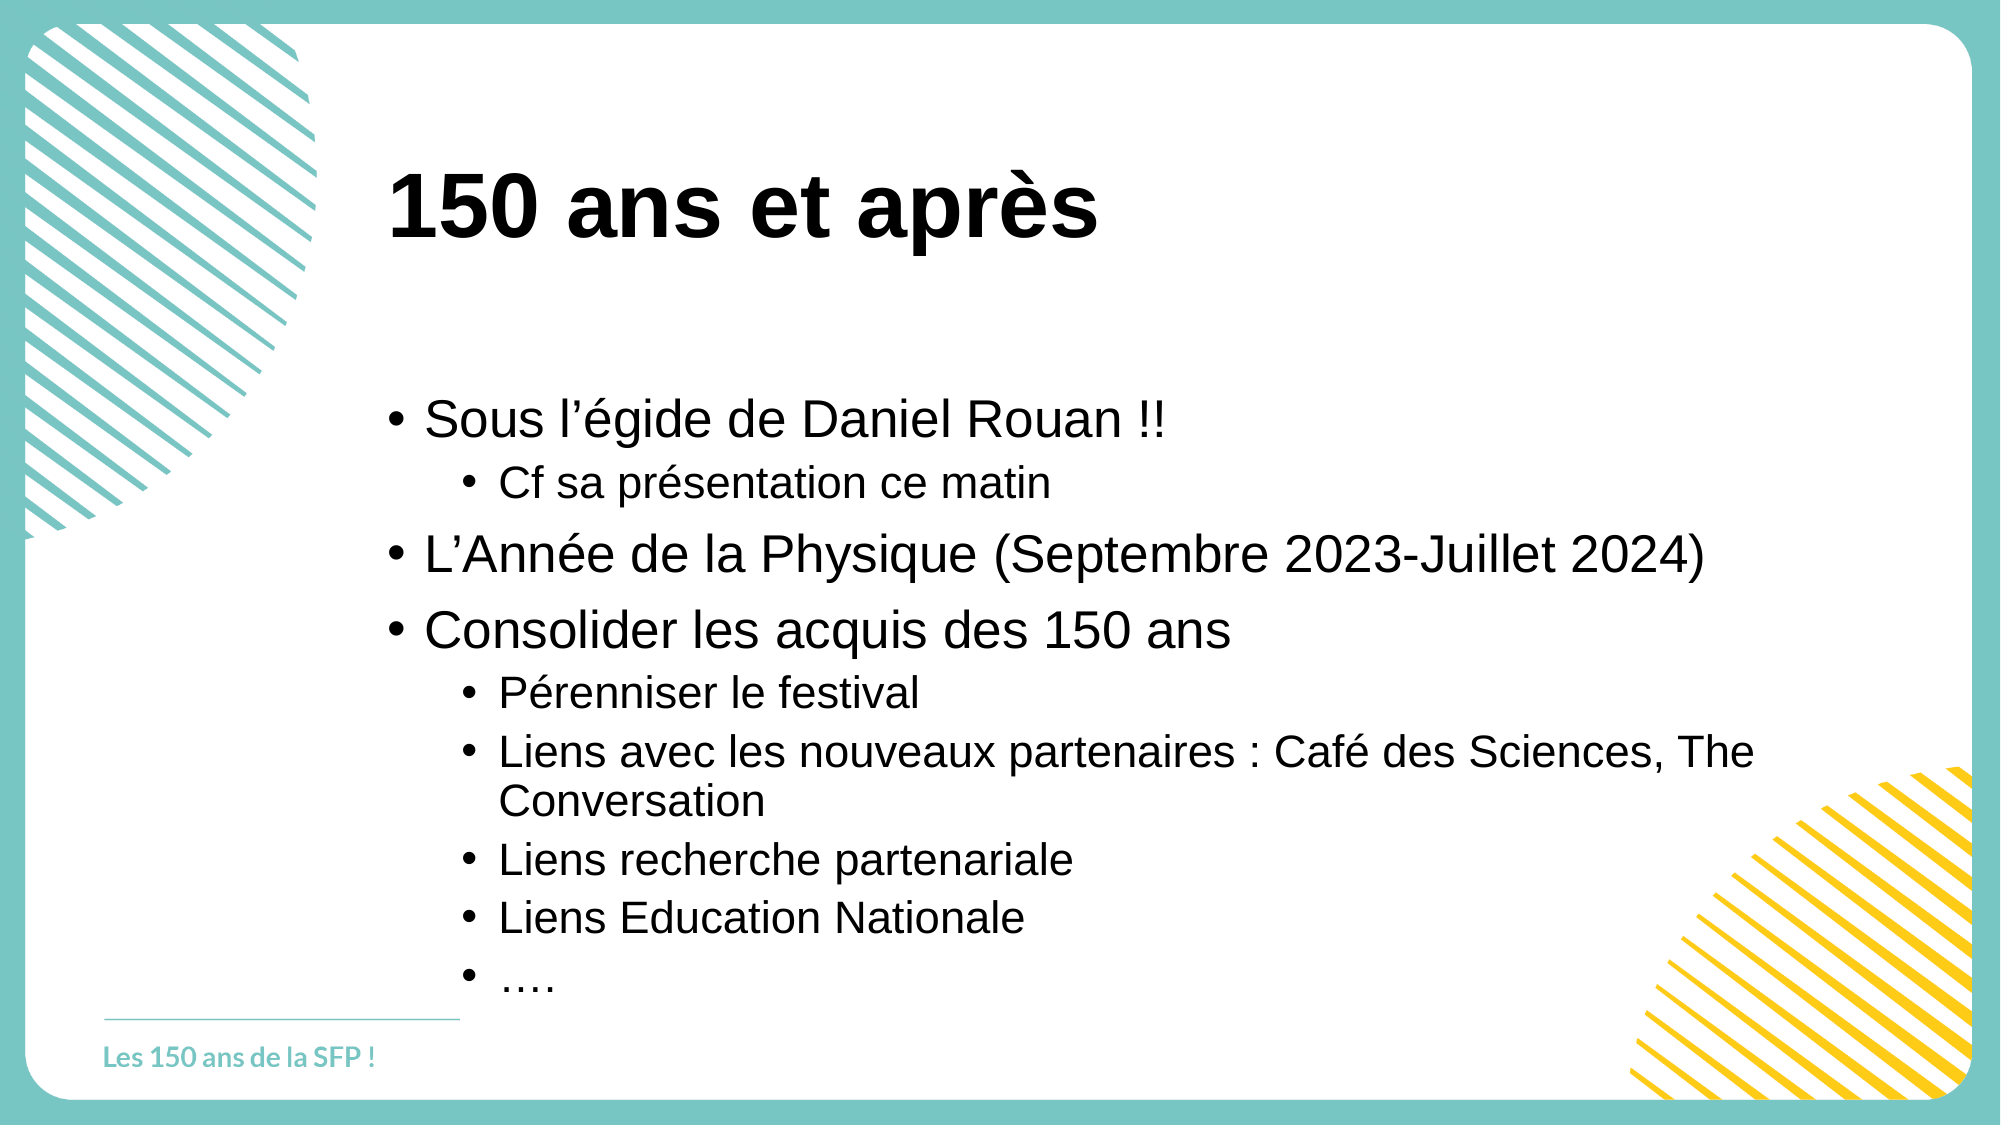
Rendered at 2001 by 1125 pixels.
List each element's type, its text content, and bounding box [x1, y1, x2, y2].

title 150 ans et après [372, 99, 1863, 317]
list Sous l’égide de Daniel Rouan !! Cf sa présentation ce matin L’Année de la Physique (Septembre 2023-Juillet 2024) Consolider les acquis des 150 ans Pérenniser le festival Liens avec les nouveaux partenaires : Café des Sciences, The Conversation Liens recherche partenariale Liens Education Nationale …. [372, 384, 1863, 1014]
picture [0, 0, 2001, 1125]
